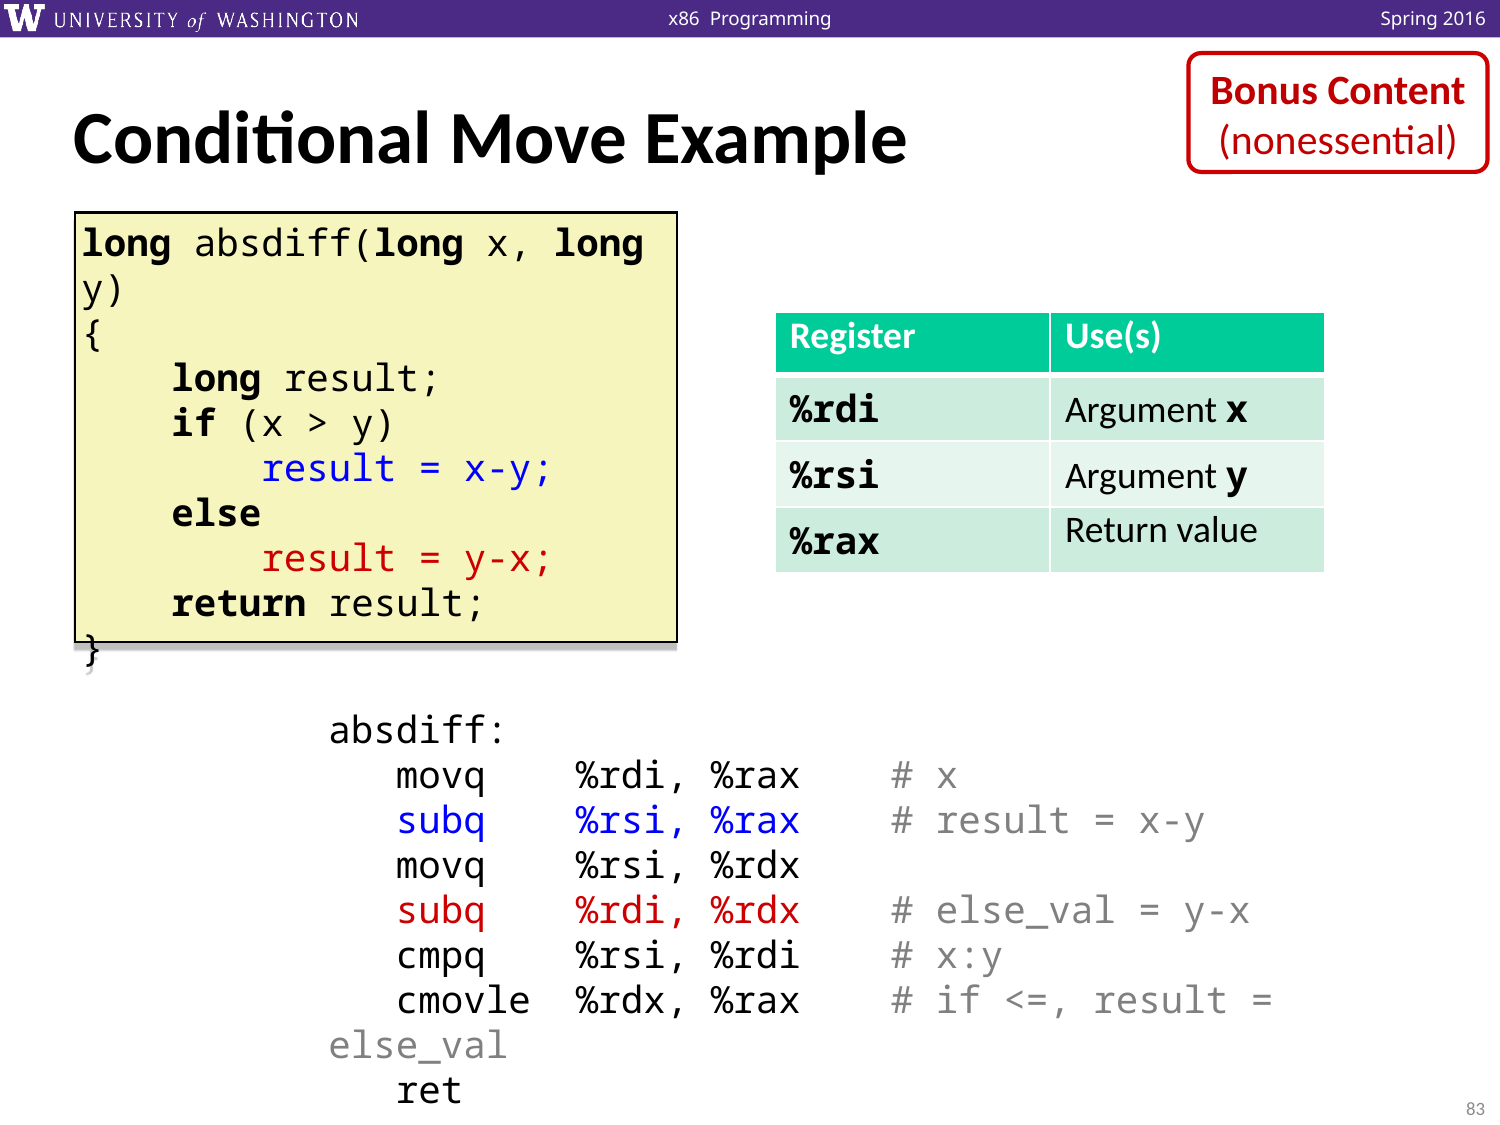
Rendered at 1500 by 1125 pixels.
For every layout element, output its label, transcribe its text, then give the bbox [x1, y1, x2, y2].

table_cell %rax [776, 508, 1049, 572]
table_cell Return value [1051, 508, 1324, 572]
text_box [1085, 287, 1461, 613]
text_box Bonus Content (nonessential) [1188, 53, 1488, 172]
picture [4, 4, 358, 32]
table_cell %rsi [776, 442, 1049, 506]
table_header Use(s) [1051, 313, 1324, 372]
table_cell %rdi [776, 378, 1049, 440]
slide_number 83 [1400, 1077, 1500, 1125]
text_box absdiff: movq %rdi, %rax # x subq %rsi, %rax # result = x-y movq %rsi, %rdx subq %rdi, %rdx # else_val = y-x cmpq %rsi, %rdi # x:y cmovle %rdx, %rax # if <=, result = else_val ret [322, 699, 1465, 1125]
table_cell Argument x [1051, 378, 1324, 440]
table_header Register [776, 313, 1049, 372]
table_cell Argument y [1051, 442, 1324, 506]
title Conditional Move Example [58, 71, 1438, 197]
text_box long absdiff(long x, long y) { long result; if (x > y) result = x-y; else result = y-x; return result; } [75, 212, 678, 642]
